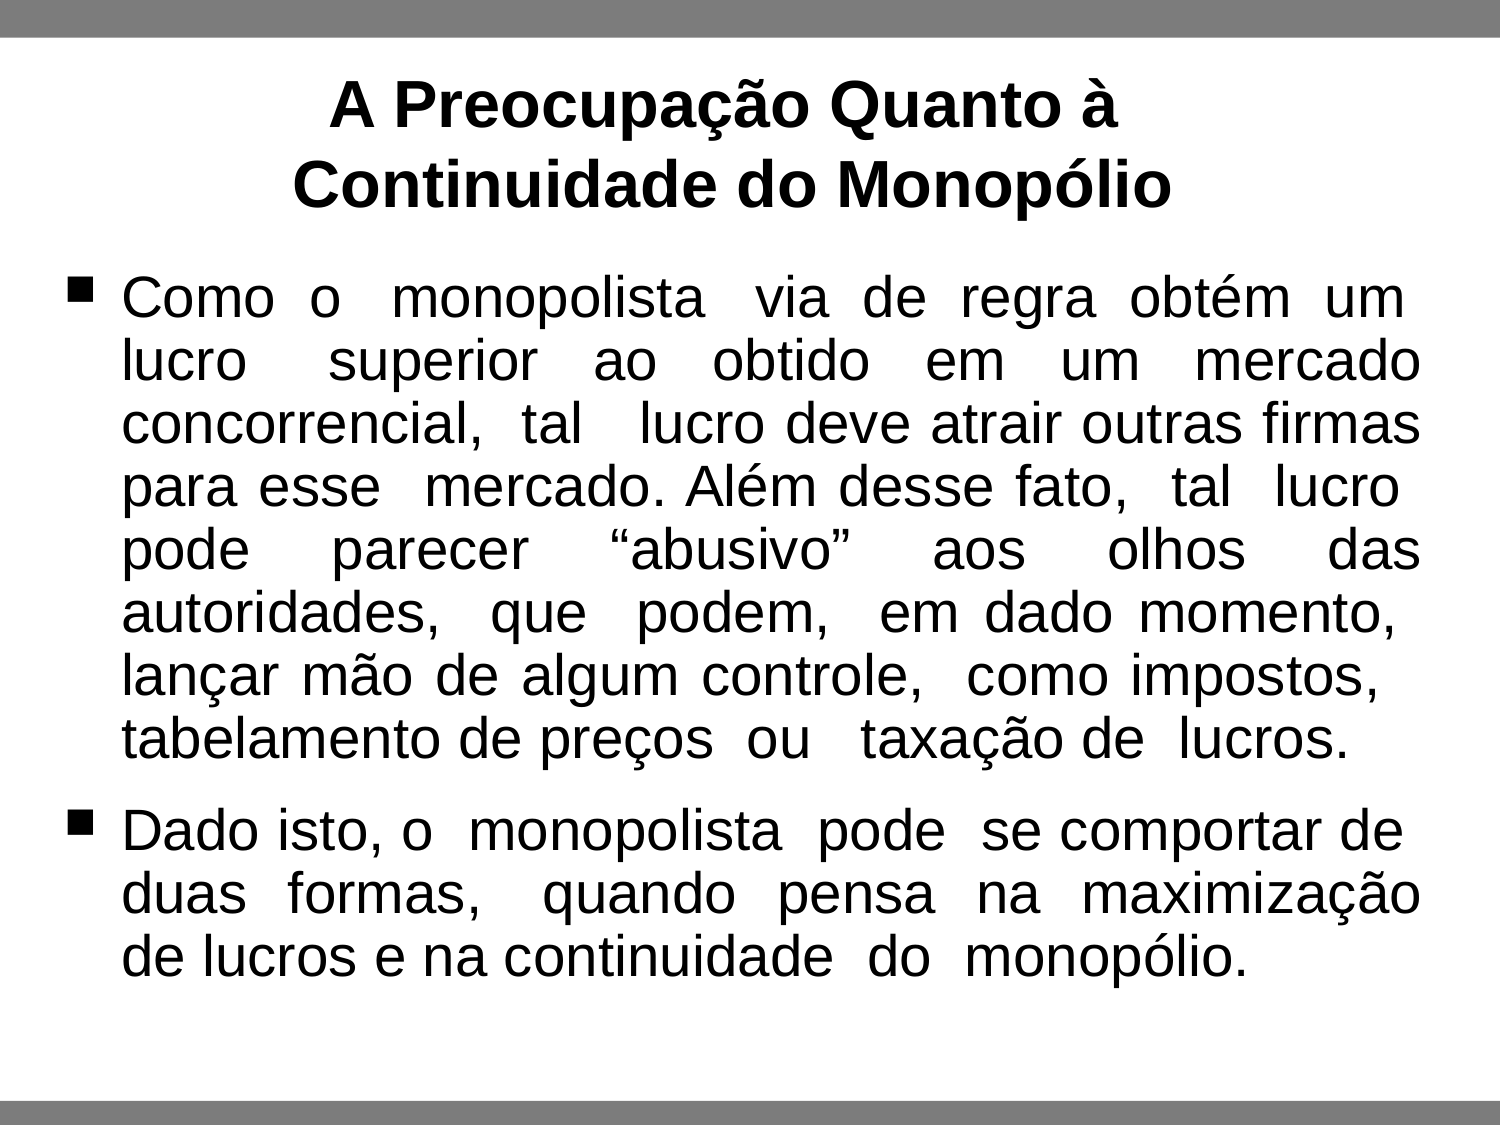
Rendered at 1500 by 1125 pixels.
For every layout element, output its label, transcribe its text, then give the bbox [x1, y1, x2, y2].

text_box A Preocupação Quanto à Continuidade do Monopólio [128, 53, 1339, 229]
text_box Como o monopolista via de regra obtém um lucro superior ao obtido em um mercado concorrencial, tal lucro deve atrair outras firmas para esse mercado. Além desse fato, tal lucro pode parecer “abusivo” aos olhos das autoridades, que podem, em dado momento, lançar mão de algum controle, como impostos, tabelamento de preços ou taxação de lucros. Dado isto, o monopolista pode se comportar de duas formas, quando pensa na maximização de lucros e na continuidade do monopólio. [50, 259, 1439, 973]
